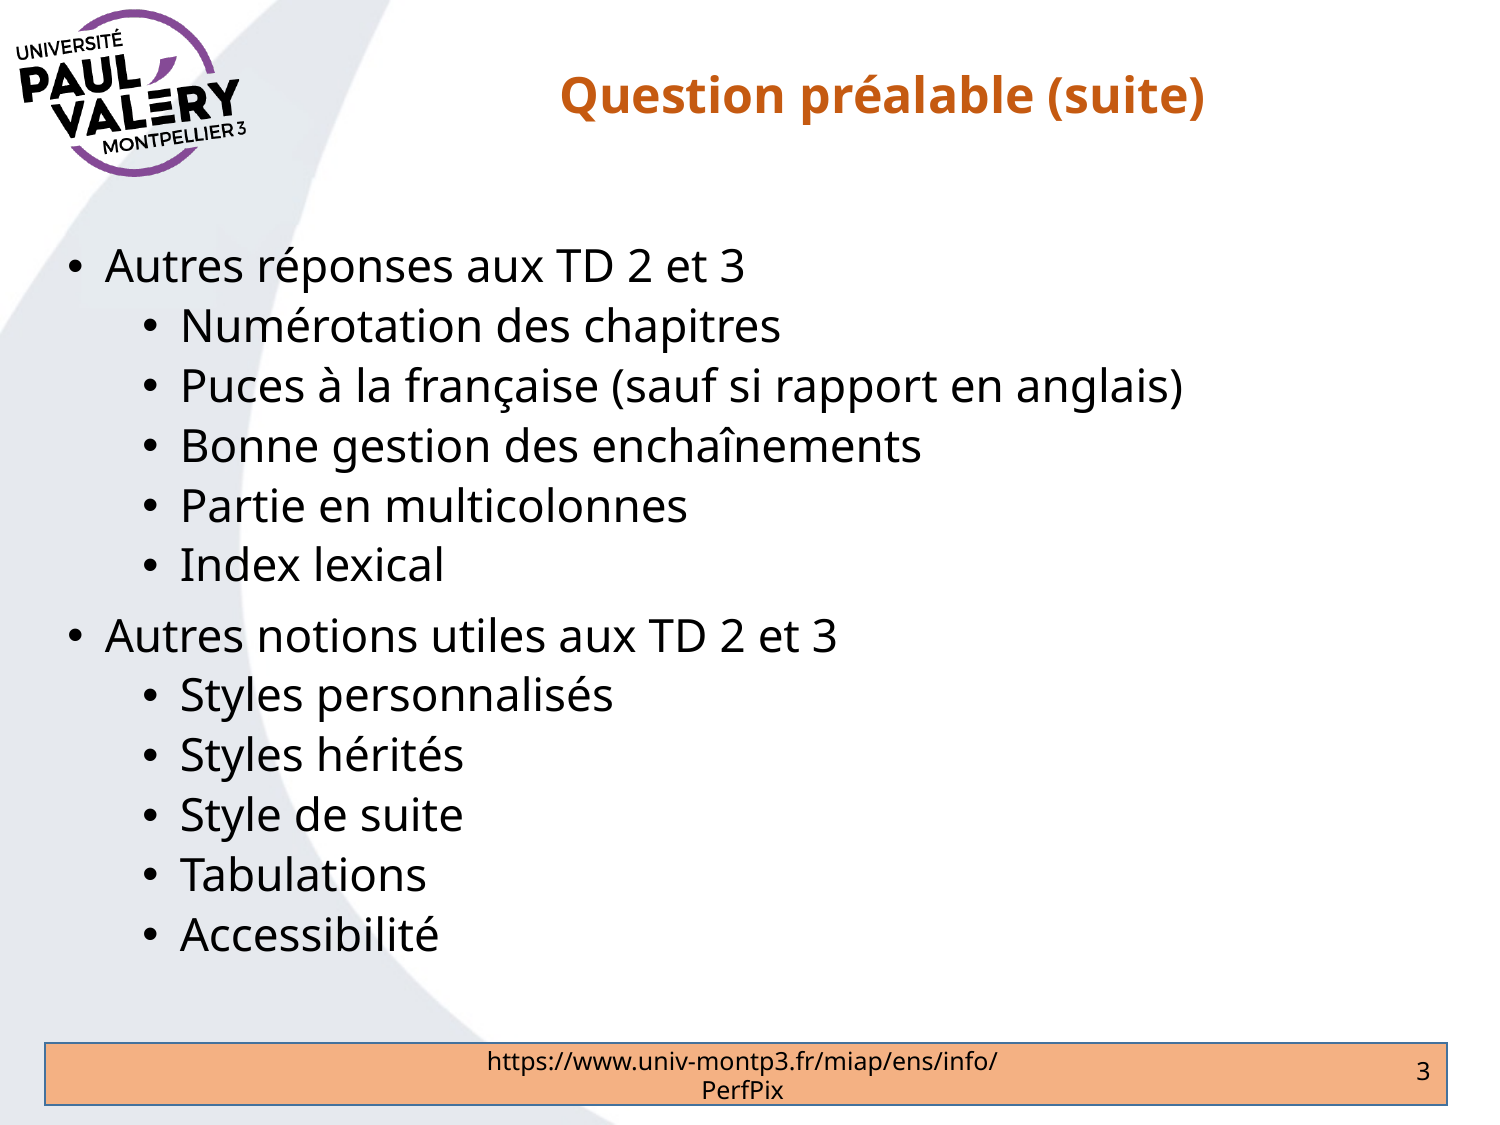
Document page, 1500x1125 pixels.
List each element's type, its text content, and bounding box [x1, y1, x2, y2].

list Autres réponses aux TD 2 et 3 Numérotation des chapitres Puces à la française (sauf si rapport en anglais) Bonne gestion des enchaînements Partie en multicolonnes Index lexical Autres notions utiles aux TD 2 et 3 Styles personnalisés Styles hérités Style de suite Tabulations Accessibilité [52, 235, 1446, 1001]
title Question préalable (suite) [319, 28, 1446, 168]
slide_number 3 [1107, 1042, 1446, 1103]
picture [0, 0, 1500, 1125]
